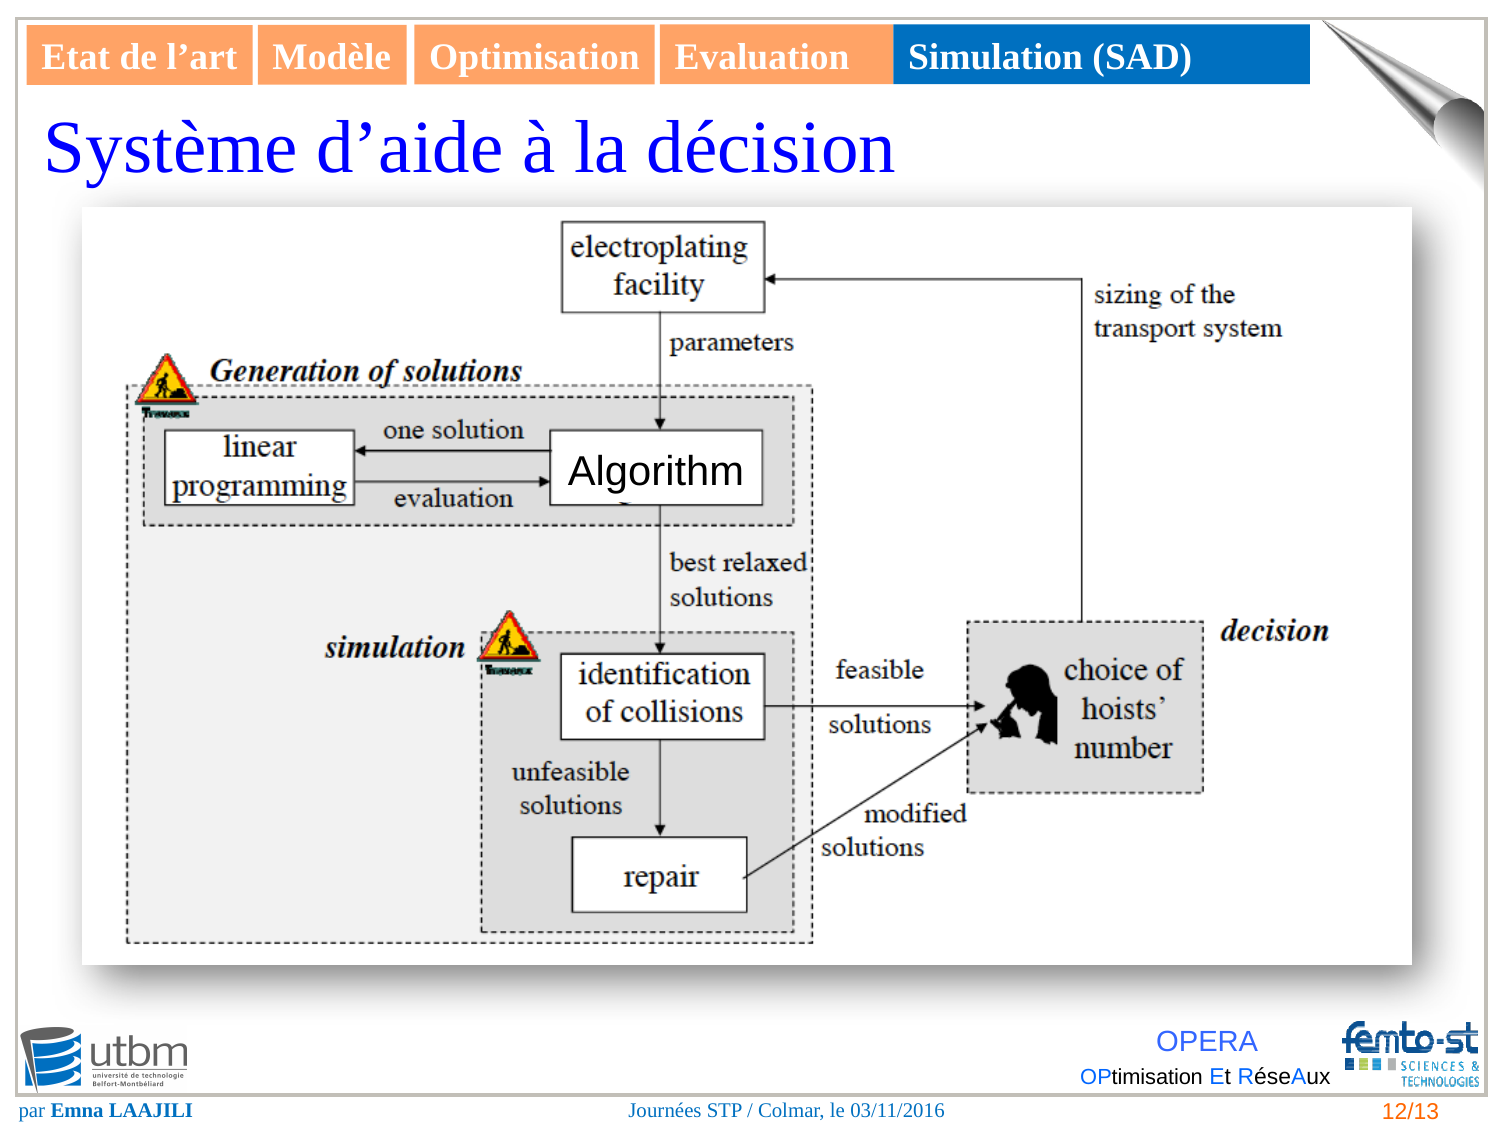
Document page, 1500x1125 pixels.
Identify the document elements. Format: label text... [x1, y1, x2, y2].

title Système d’aide à la décision [44, 120, 1459, 208]
picture [1342, 1021, 1479, 1087]
picture [18, 1025, 187, 1093]
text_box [22, 24, 1311, 86]
picture [1318, 20, 1484, 197]
slide_number 12/13 [1309, 1080, 1455, 1125]
picture [82, 207, 1412, 966]
